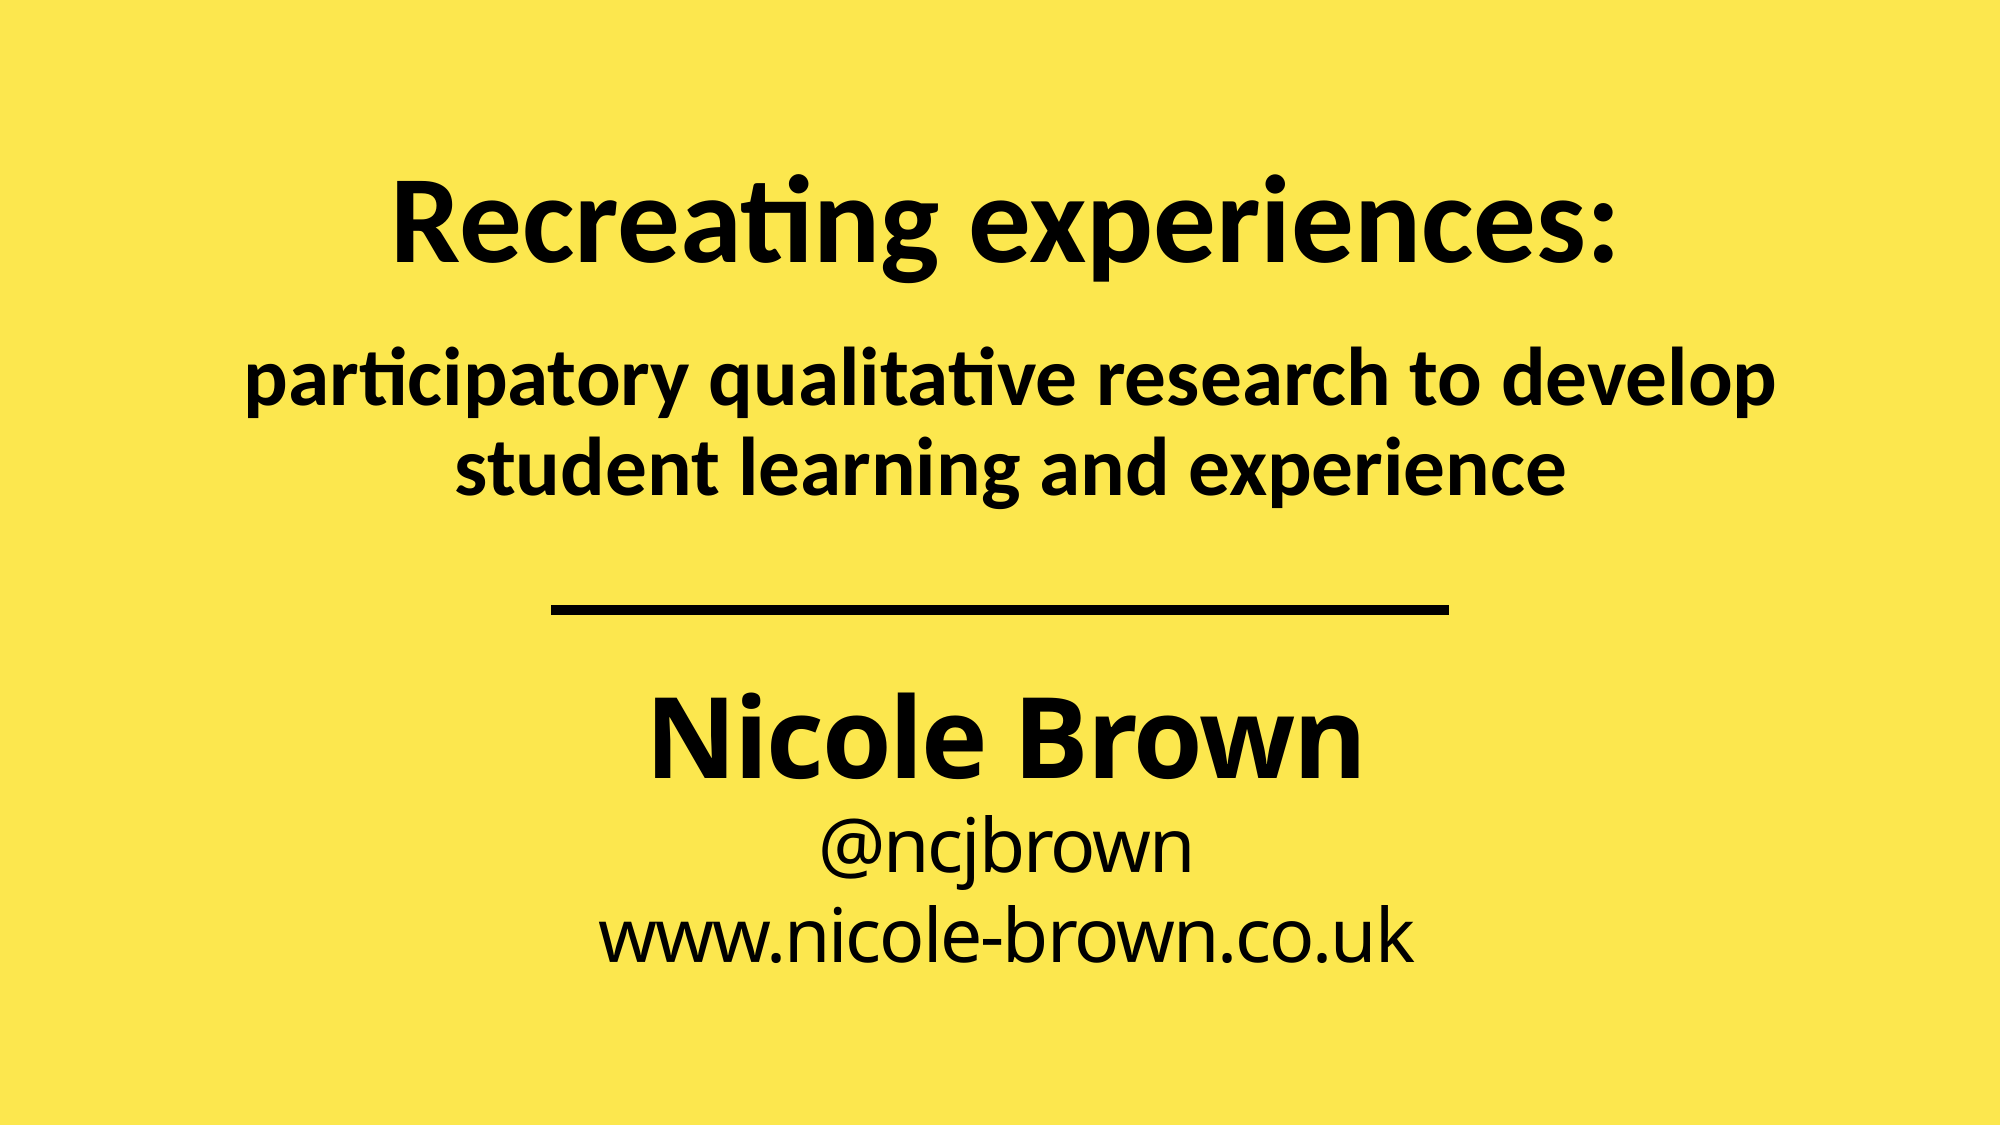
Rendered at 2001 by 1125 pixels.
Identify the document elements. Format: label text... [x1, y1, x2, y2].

text_box Nicole Brown [324, 656, 1688, 809]
title Recreating experiences: [324, 145, 1688, 297]
subtitle participatory qualitative research to develop student learning and experience [216, 326, 1807, 514]
text_box @ncjbrown www.nicole-brown.co.uk [325, 790, 1689, 978]
